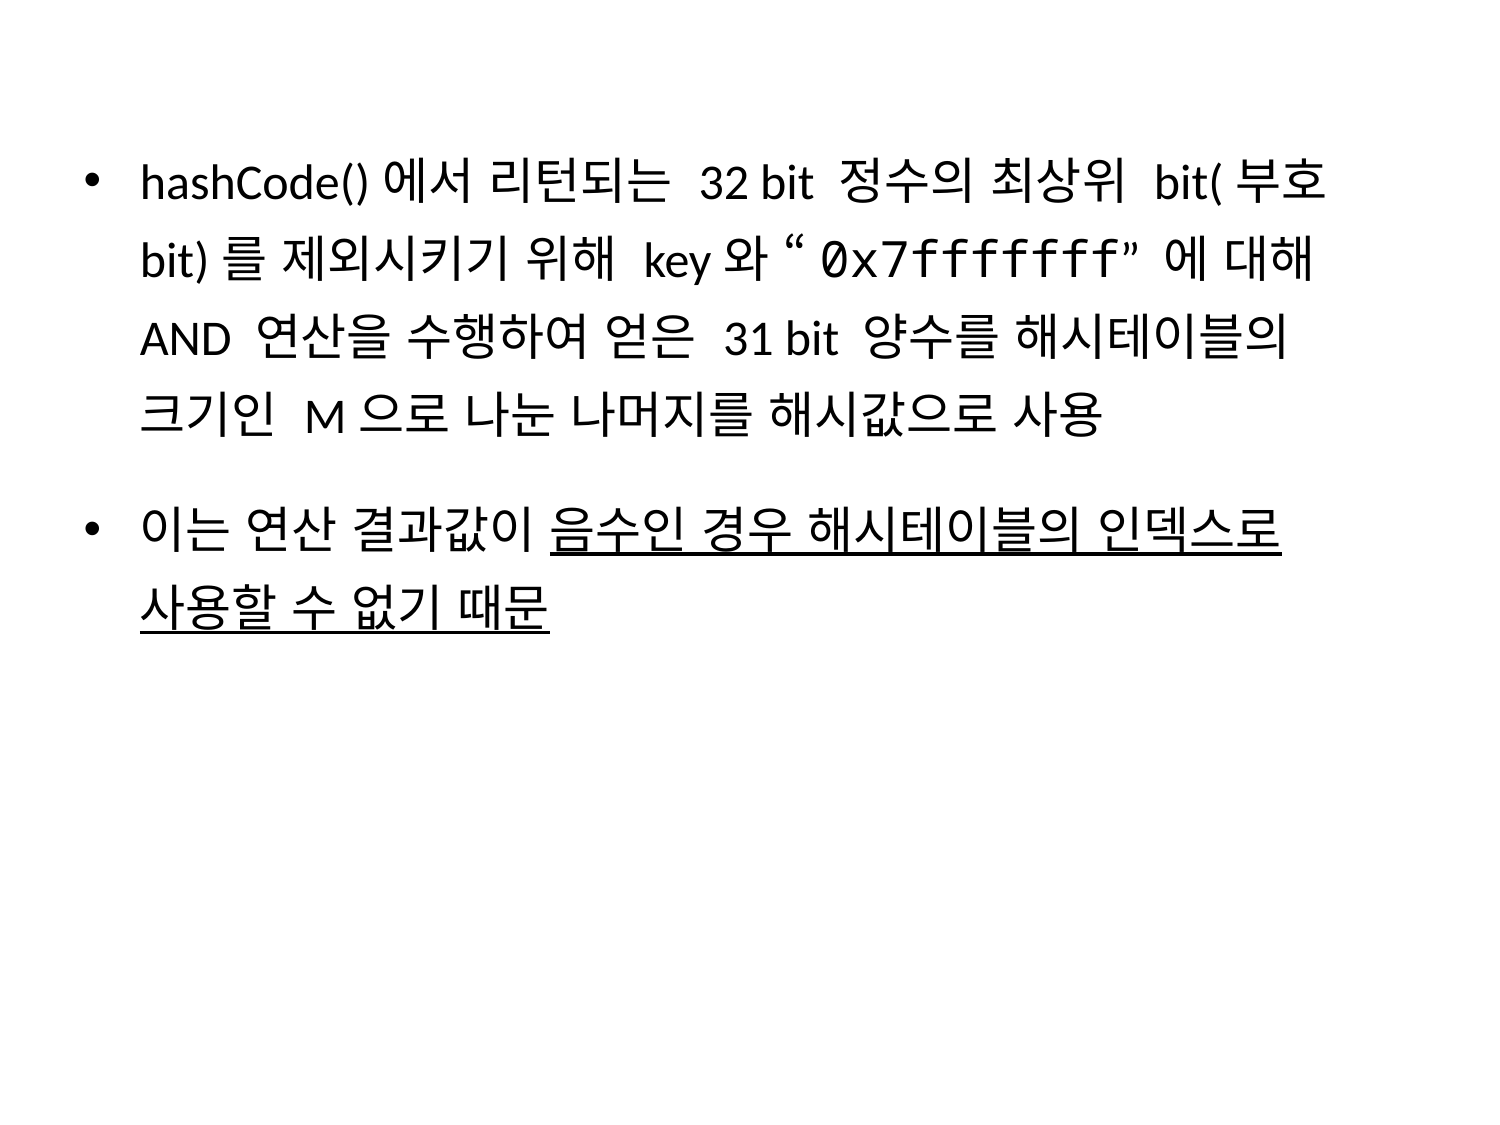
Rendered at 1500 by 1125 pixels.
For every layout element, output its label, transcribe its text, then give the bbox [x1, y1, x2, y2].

text_box hashCode()에서 리턴되는 32 bit 정수의 최상위 bit(부호 bit)를 제외시키기 위해 key와 “0x7fffffff” 에 대해 AND 연산을 수행하여 얻은 31 bit 양수를 해시테이블의 크기인 M으로 나눈 나머지를 해시값으로 사용 이는 연산 결과값이 음수인 경우 해시테이블의 인덱스로 사용할 수 없기 때문 [68, 123, 1371, 644]
